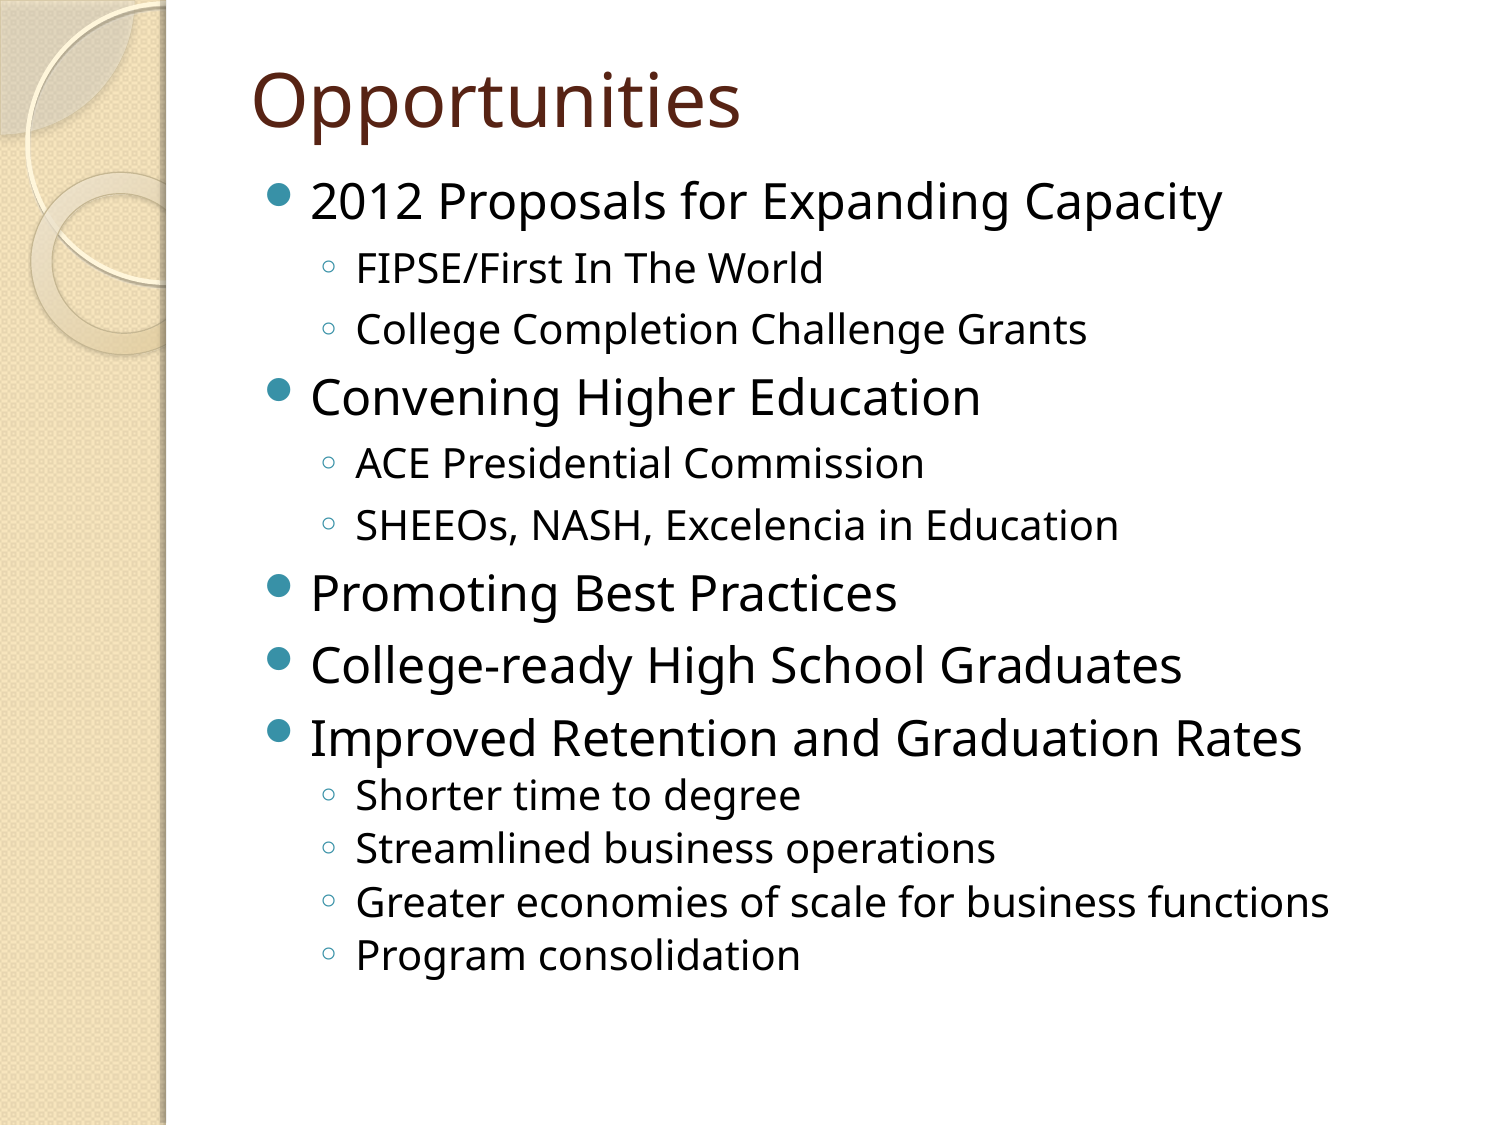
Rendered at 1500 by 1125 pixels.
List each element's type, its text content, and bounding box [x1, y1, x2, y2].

title Opportunities [235, 45, 1466, 150]
list 2012 Proposals for Expanding Capacity FIPSE/First In The World College Completion Challenge Grants Convening Higher Education ACE Presidential Commission SHEEOs, NASH, Excelencia in Education Promoting Best Practices College-ready High School Graduates Improved Retention and Graduation Rates Shorter time to degree Streamlined business operations Greater economies of scale for business functions Program consolidation [235, 162, 1466, 1076]
